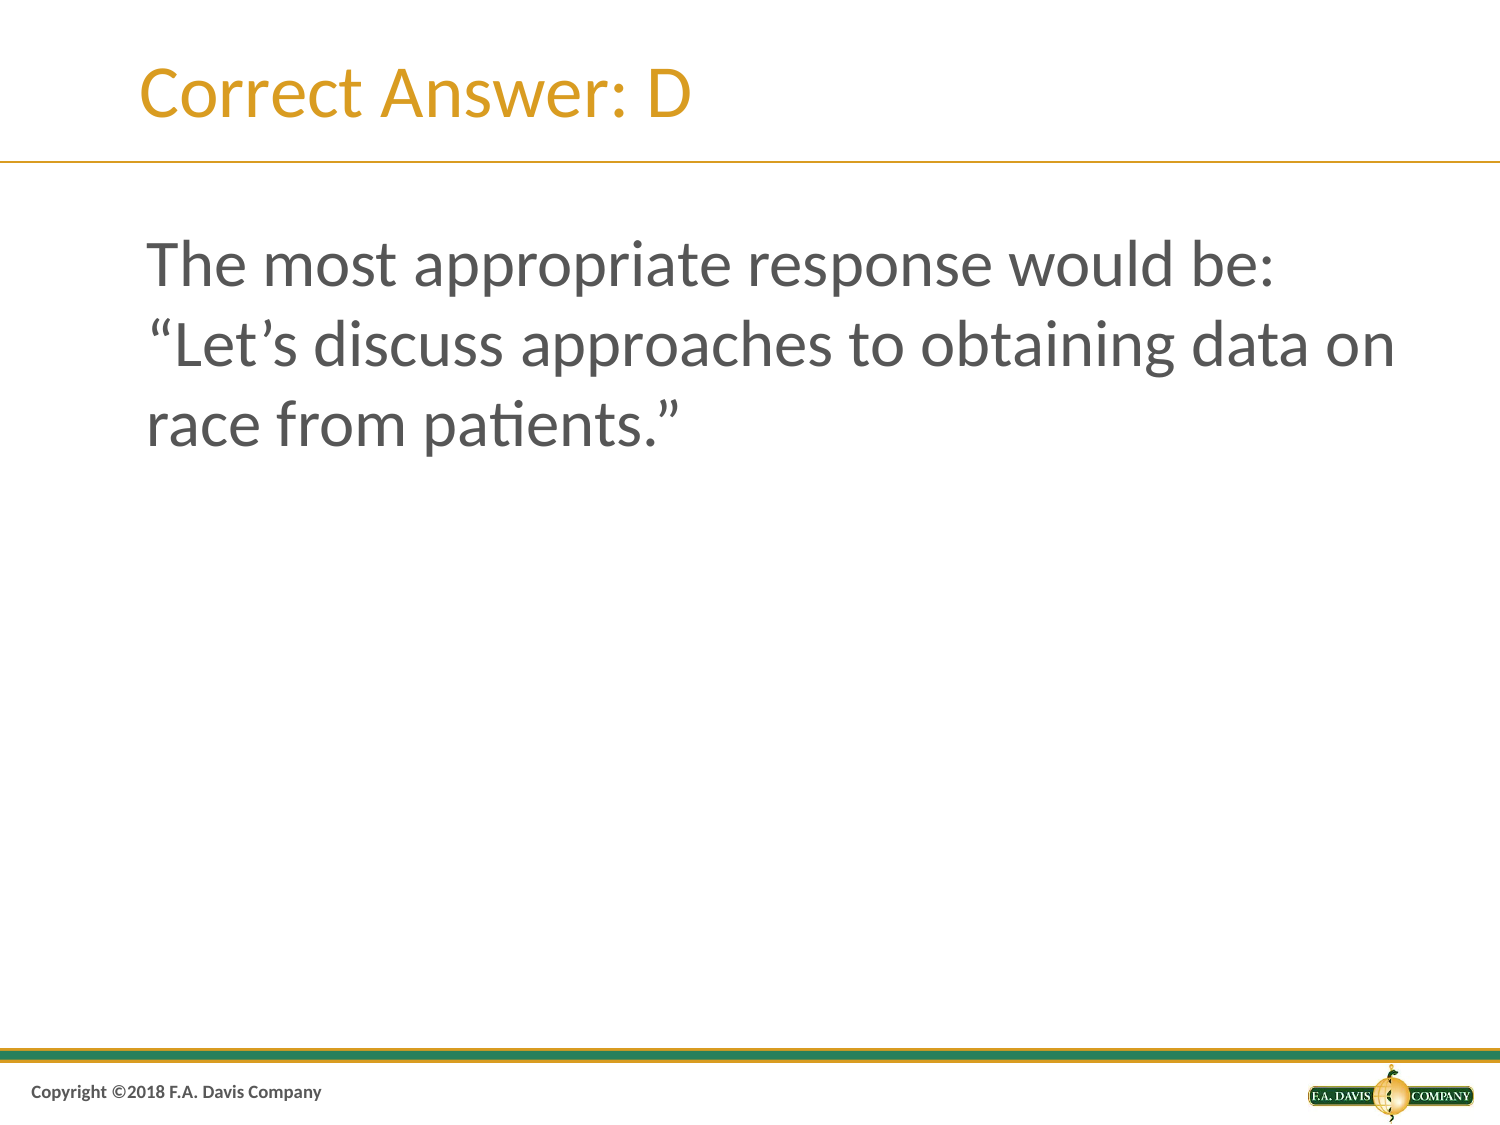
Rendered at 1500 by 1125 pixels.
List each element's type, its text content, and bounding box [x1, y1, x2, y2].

list The most appropriate response would be: “Let’s discuss approaches to obtaining data on race from patients.” [75, 212, 1425, 955]
picture [1308, 1064, 1474, 1124]
title Correct Answer: D [124, 44, 1475, 142]
